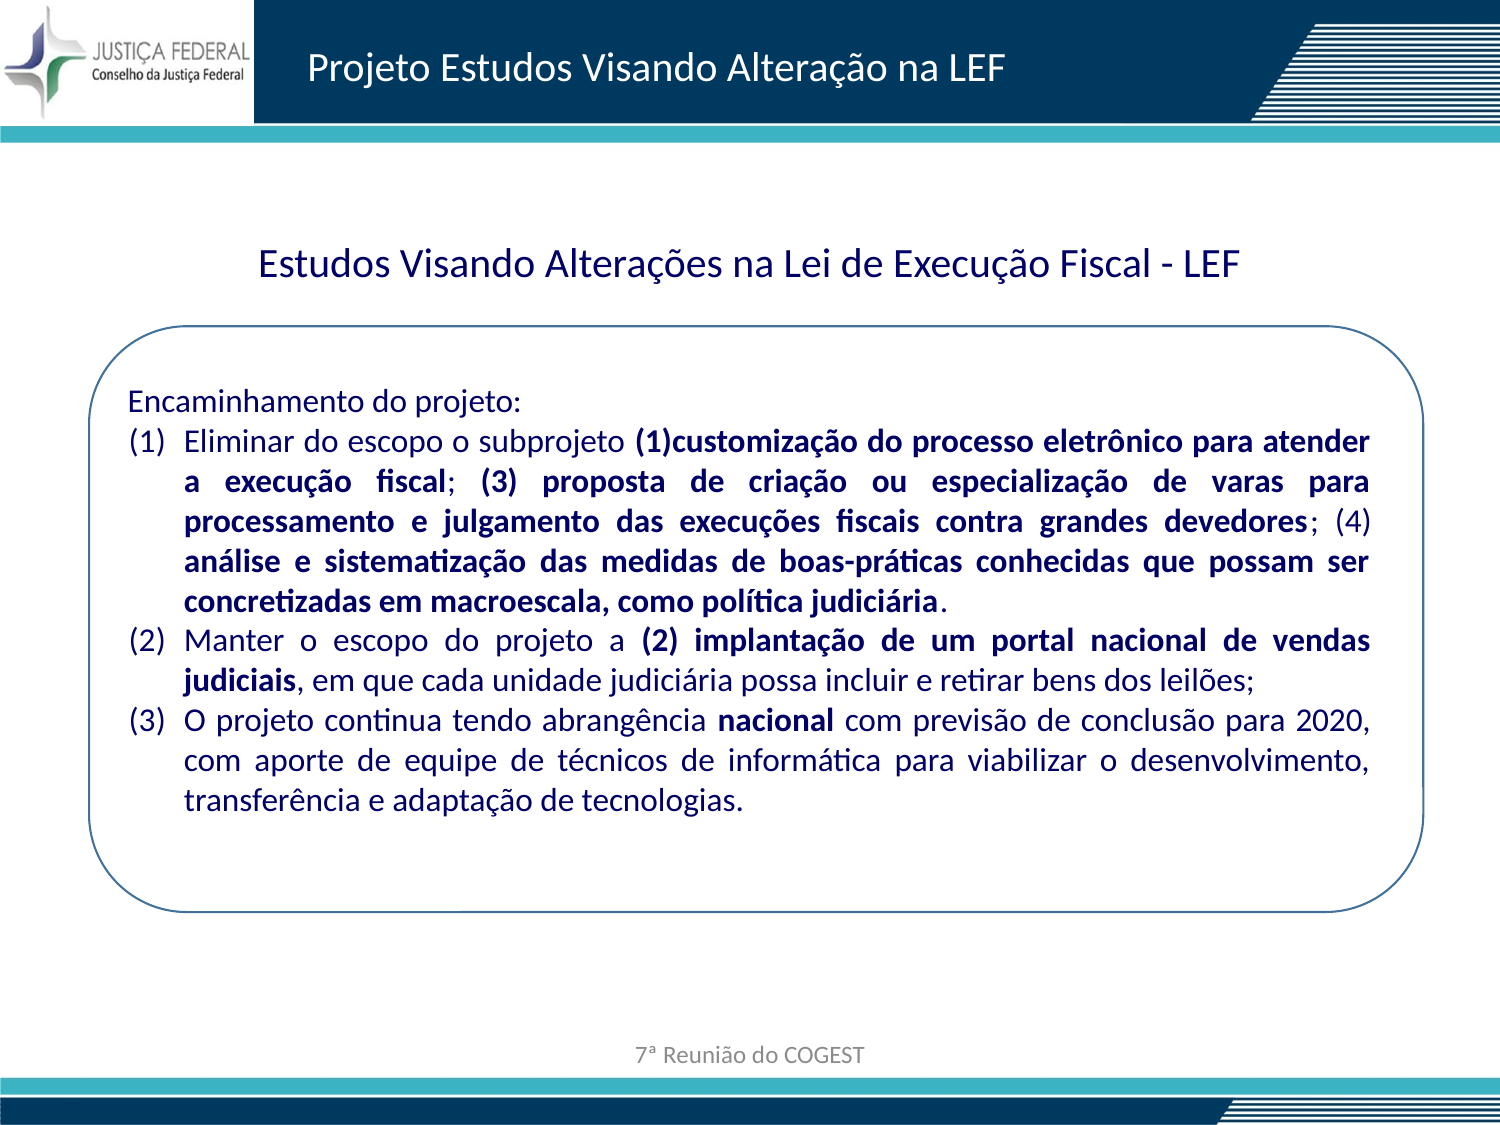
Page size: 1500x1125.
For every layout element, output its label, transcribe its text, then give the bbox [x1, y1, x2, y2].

text_box Encaminhamento do projeto: Eliminar do escopo o subprojeto (1)customização do processo eletrônico para atender a execução fiscal; (3) proposta de criação ou especialização de varas para processamento e julgamento das execuções fiscais contra grandes devedores; (4) análise e sistematização das medidas de boas-práticas conhecidas que possam ser concretizadas em macroescala, como política judiciária. Manter o escopo do projeto a (2) implantação de um portal nacional de vendas judiciais, em que cada unidade judiciária possa incluir e retirar bens dos leilões; O projeto continua tendo abrangência nacional com previsão de conclusão para 2020, com aporte de equipe de técnicos de informática para viabilizar o desenvolvimento, transferência e adaptação de tecnologias. [116, 373, 1383, 882]
footer 7ª Reunião do COGEST [512, 1023, 988, 1084]
text_box Projeto Estudos Visando Alteração na LEF [292, 32, 1031, 98]
picture [0, 0, 1500, 1125]
text_box Estudos Visando Alterações na Lei de Execução Fiscal - LEF [102, 229, 1397, 345]
text_box [89, 345, 1424, 913]
